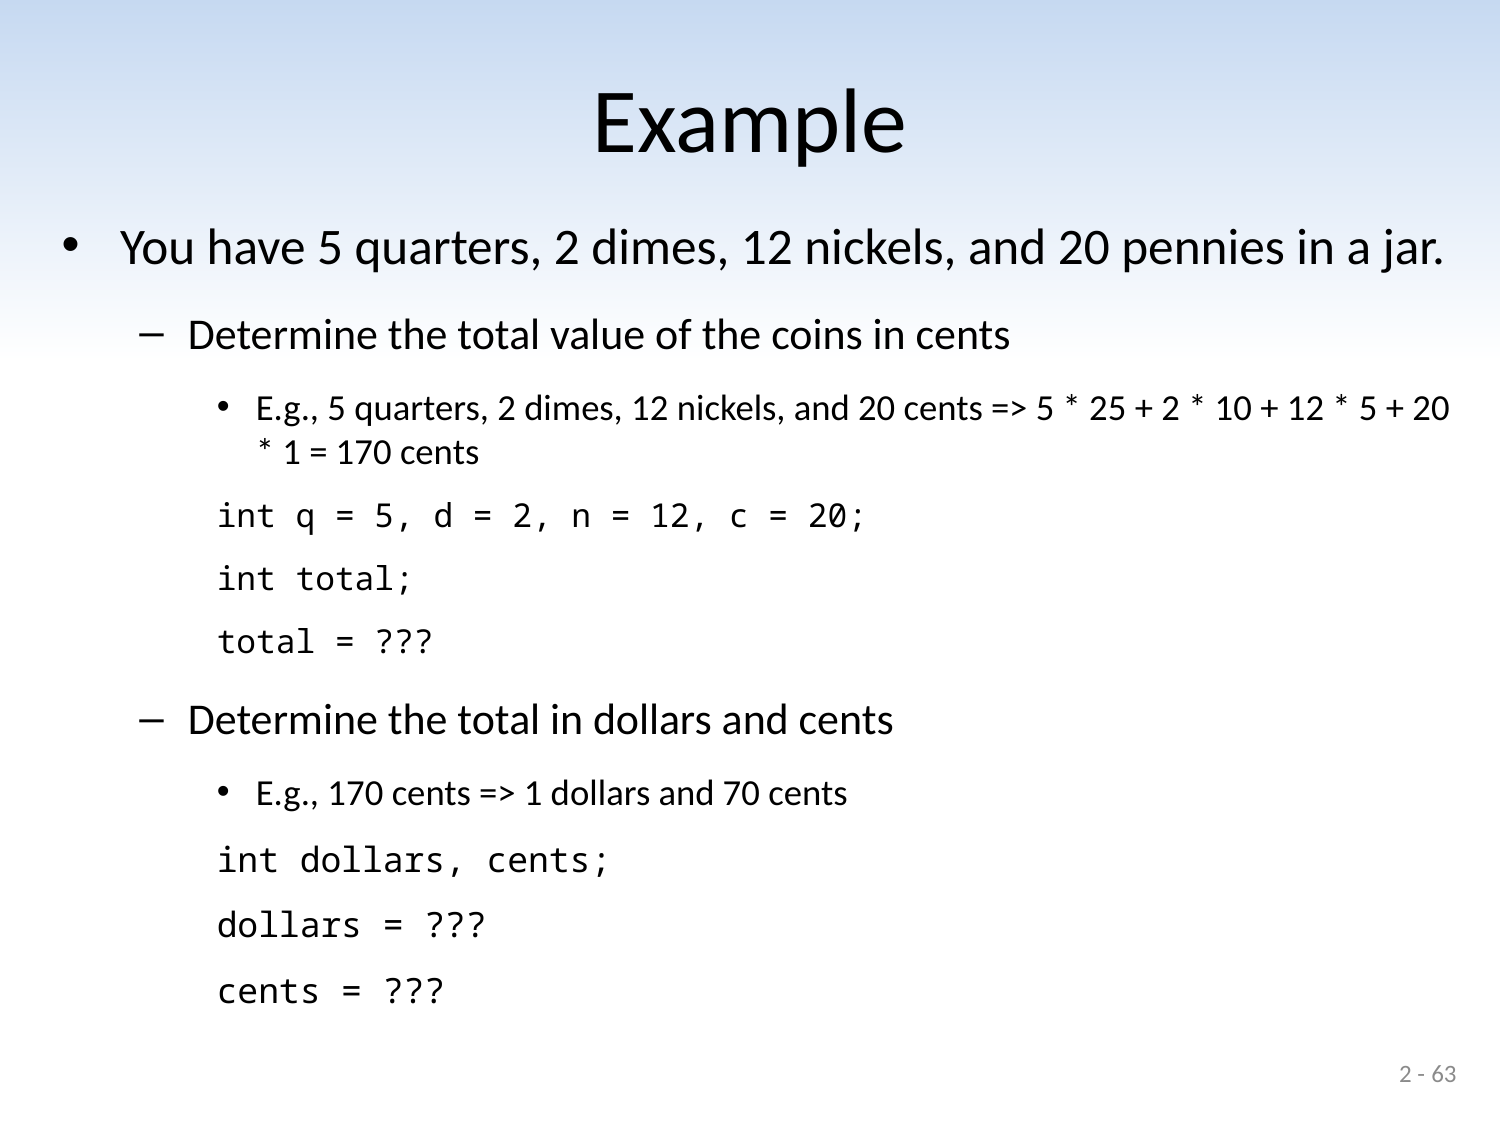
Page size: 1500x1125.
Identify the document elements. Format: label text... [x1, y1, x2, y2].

title Example [28, 45, 1473, 186]
list You have 5 quarters, 2 dimes, 12 nickels, and 20 pennies in a jar. Determine the total value of the coins in cents E.g., 5 quarters, 2 dimes, 12 nickels, and 20 cents => 5 * 25 + 2 * 10 + 12 * 5 + 20 * 1 = 170 cents int q = 5, d = 2, n = 12, c = 20; int total; total = ??? Determine the total in dollars and cents E.g., 170 cents => 1 dollars and 70 cents int dollars, cents; dollars = ??? cents = ??? [46, 205, 1473, 1043]
slide_number 2 - 63 [1121, 1042, 1472, 1103]
